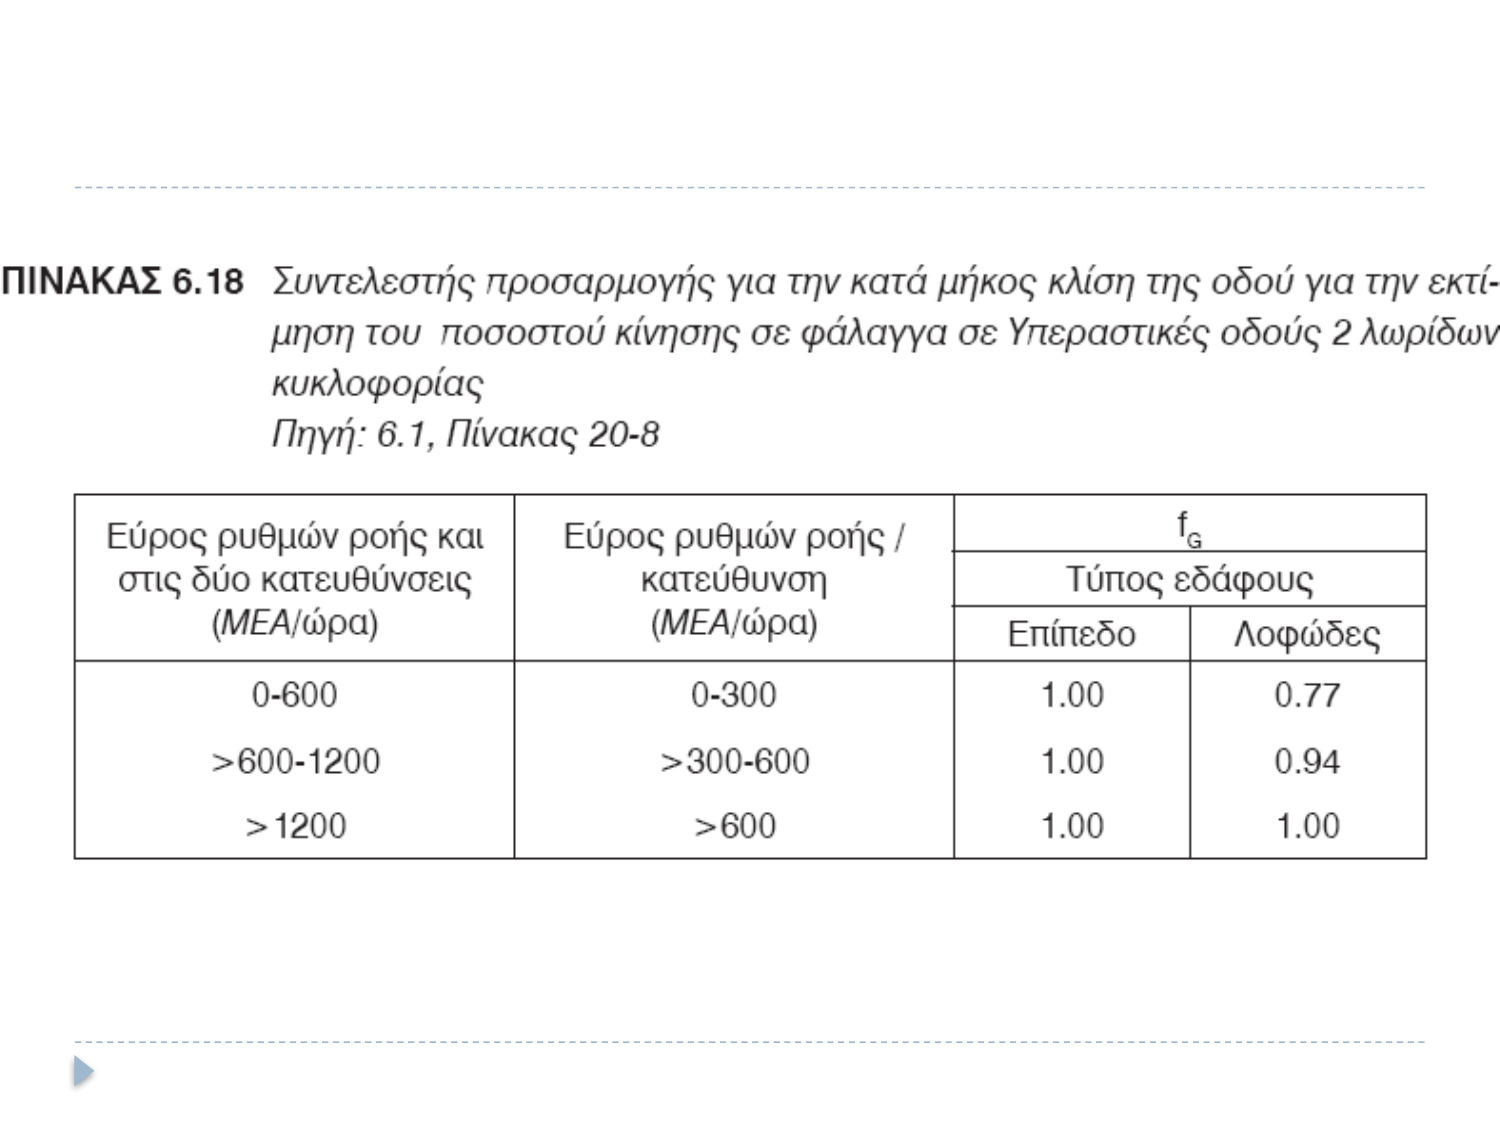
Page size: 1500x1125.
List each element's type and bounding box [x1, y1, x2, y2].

picture [0, 263, 1500, 863]
